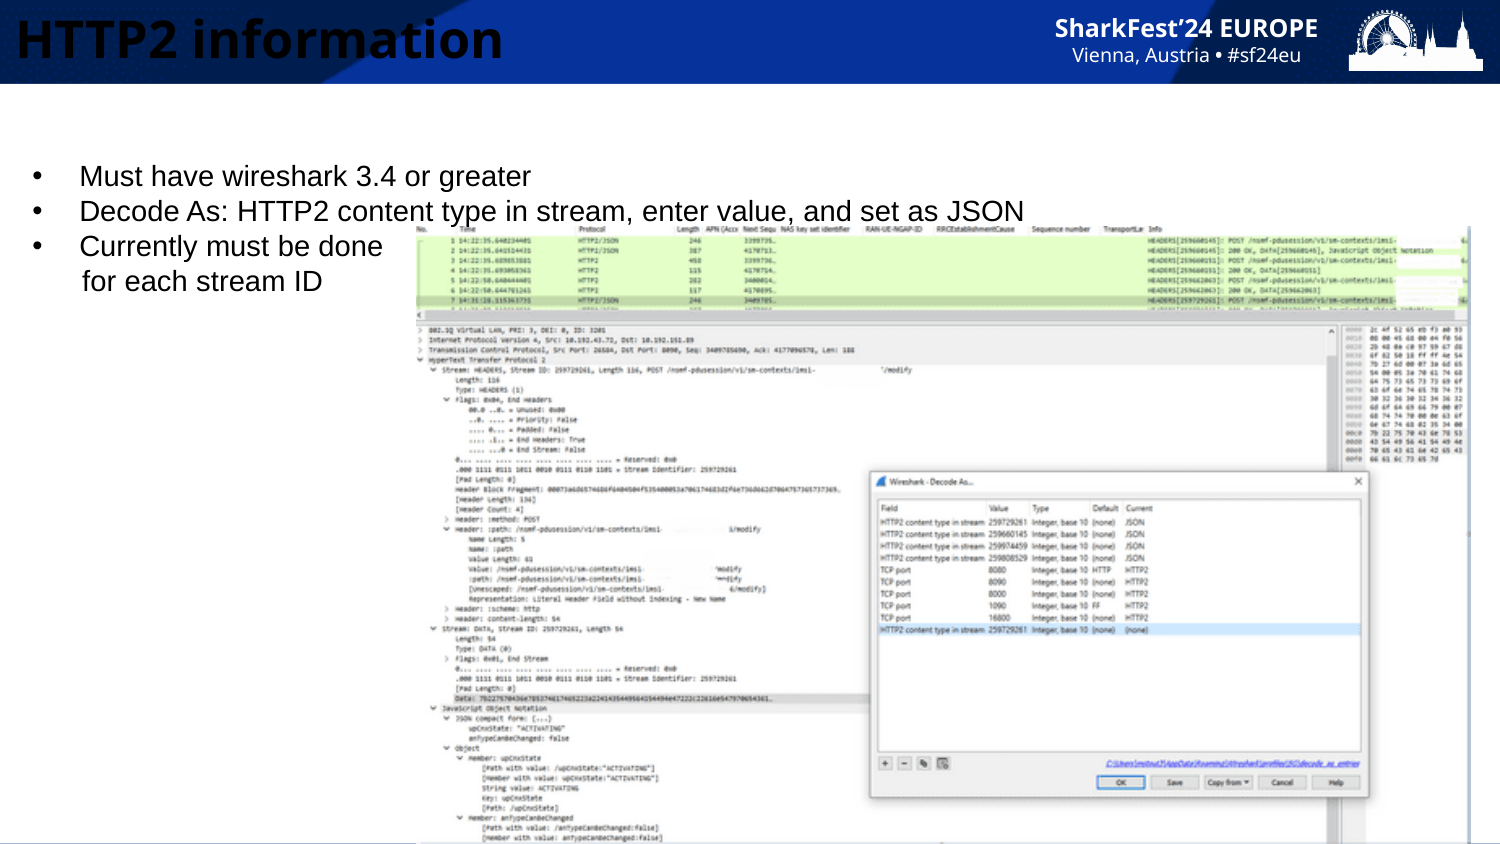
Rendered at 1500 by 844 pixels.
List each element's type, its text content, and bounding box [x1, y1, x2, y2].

picture [415, 225, 1471, 844]
picture [1123, 0, 1500, 83]
text_box Must have wireshark 3.4 or greater Decode As: HTTP2 content type in stream, enter value, and set as JSON Currently must be done for each stream ID [17, 150, 1042, 305]
title HTTP2 information [0, 0, 1123, 122]
